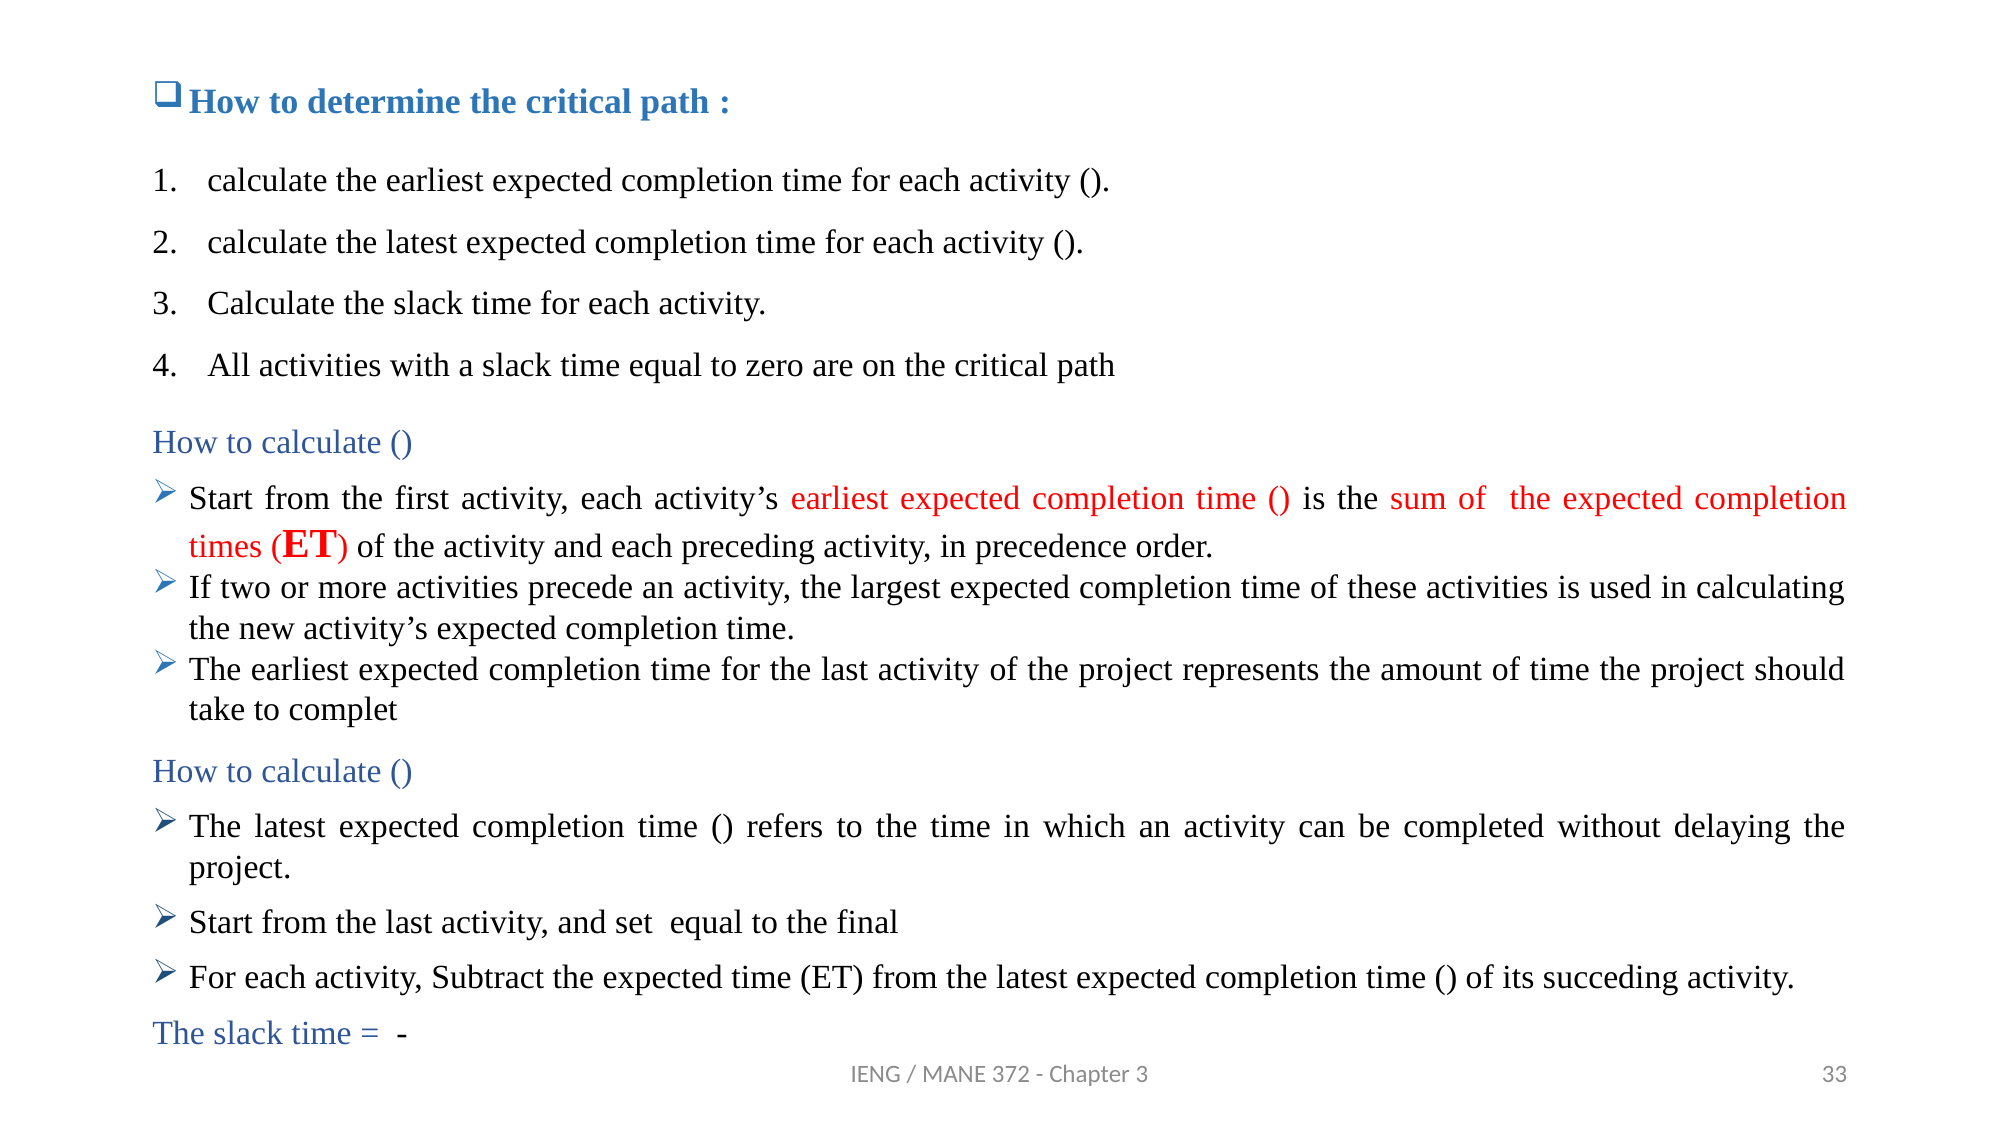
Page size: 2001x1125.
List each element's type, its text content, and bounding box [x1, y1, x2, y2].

footer IENG / MANE 372 - Chapter 3 [662, 1042, 1338, 1103]
slide_number 33 [1412, 1042, 1863, 1103]
